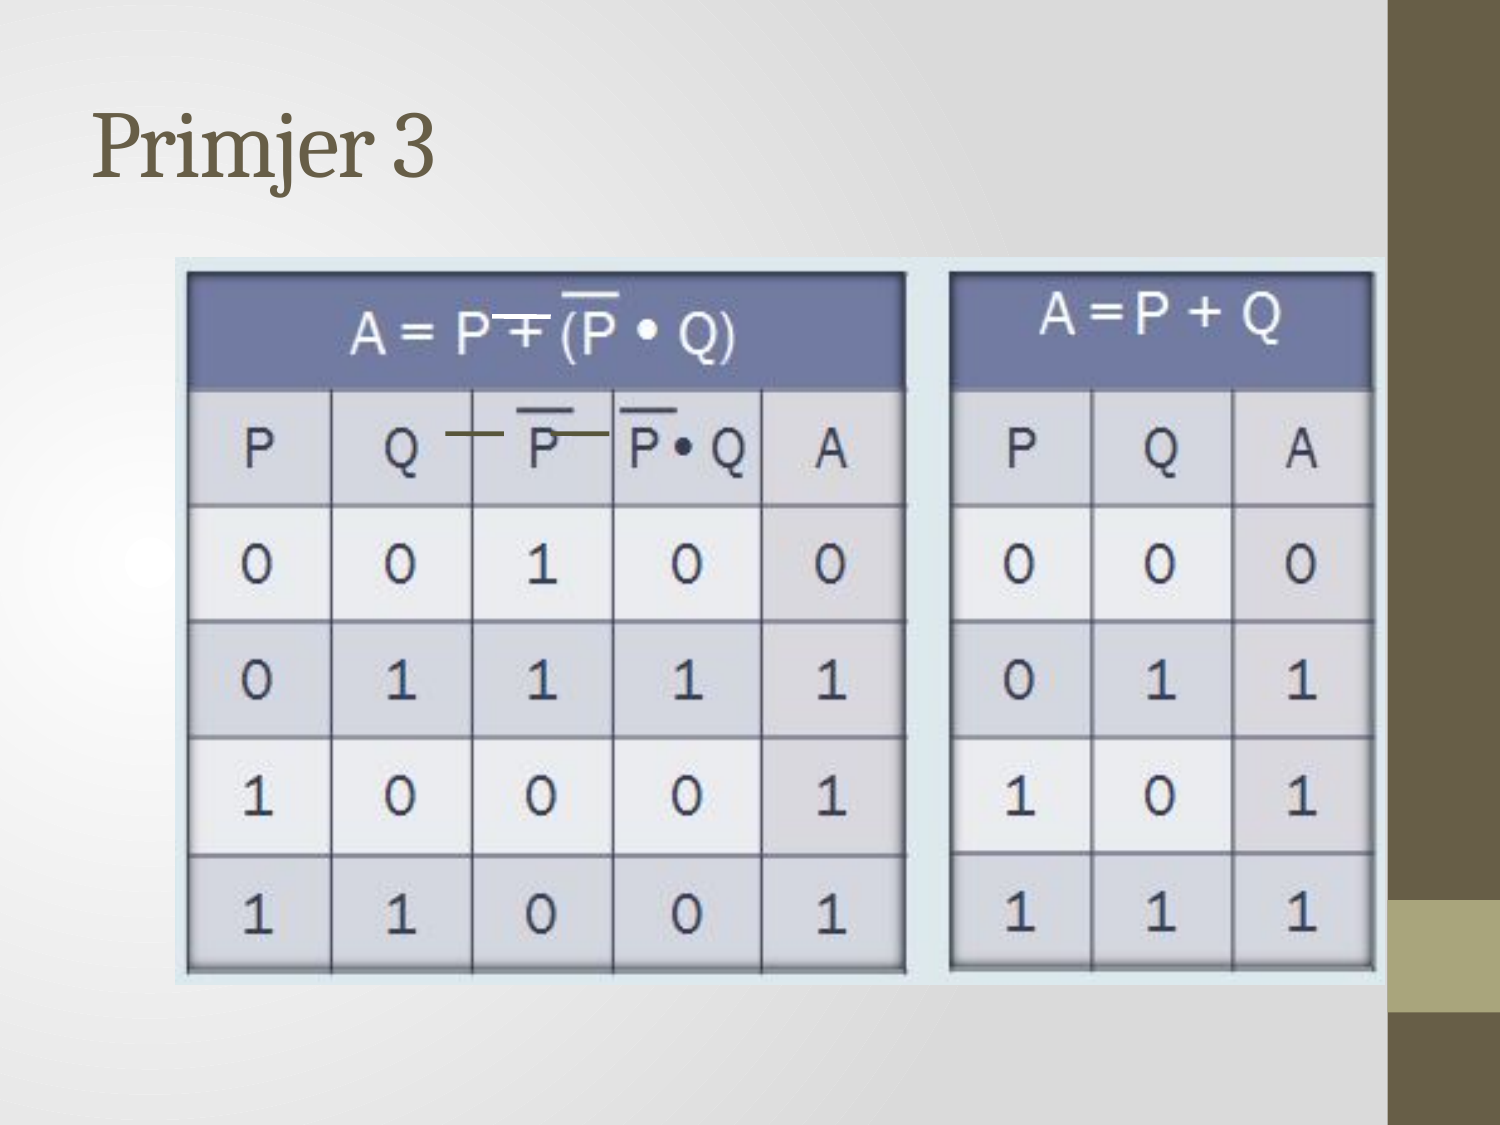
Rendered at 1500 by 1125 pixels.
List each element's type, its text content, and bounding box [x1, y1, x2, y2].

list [175, 257, 1386, 985]
title Primjer 3 [75, 45, 1325, 233]
